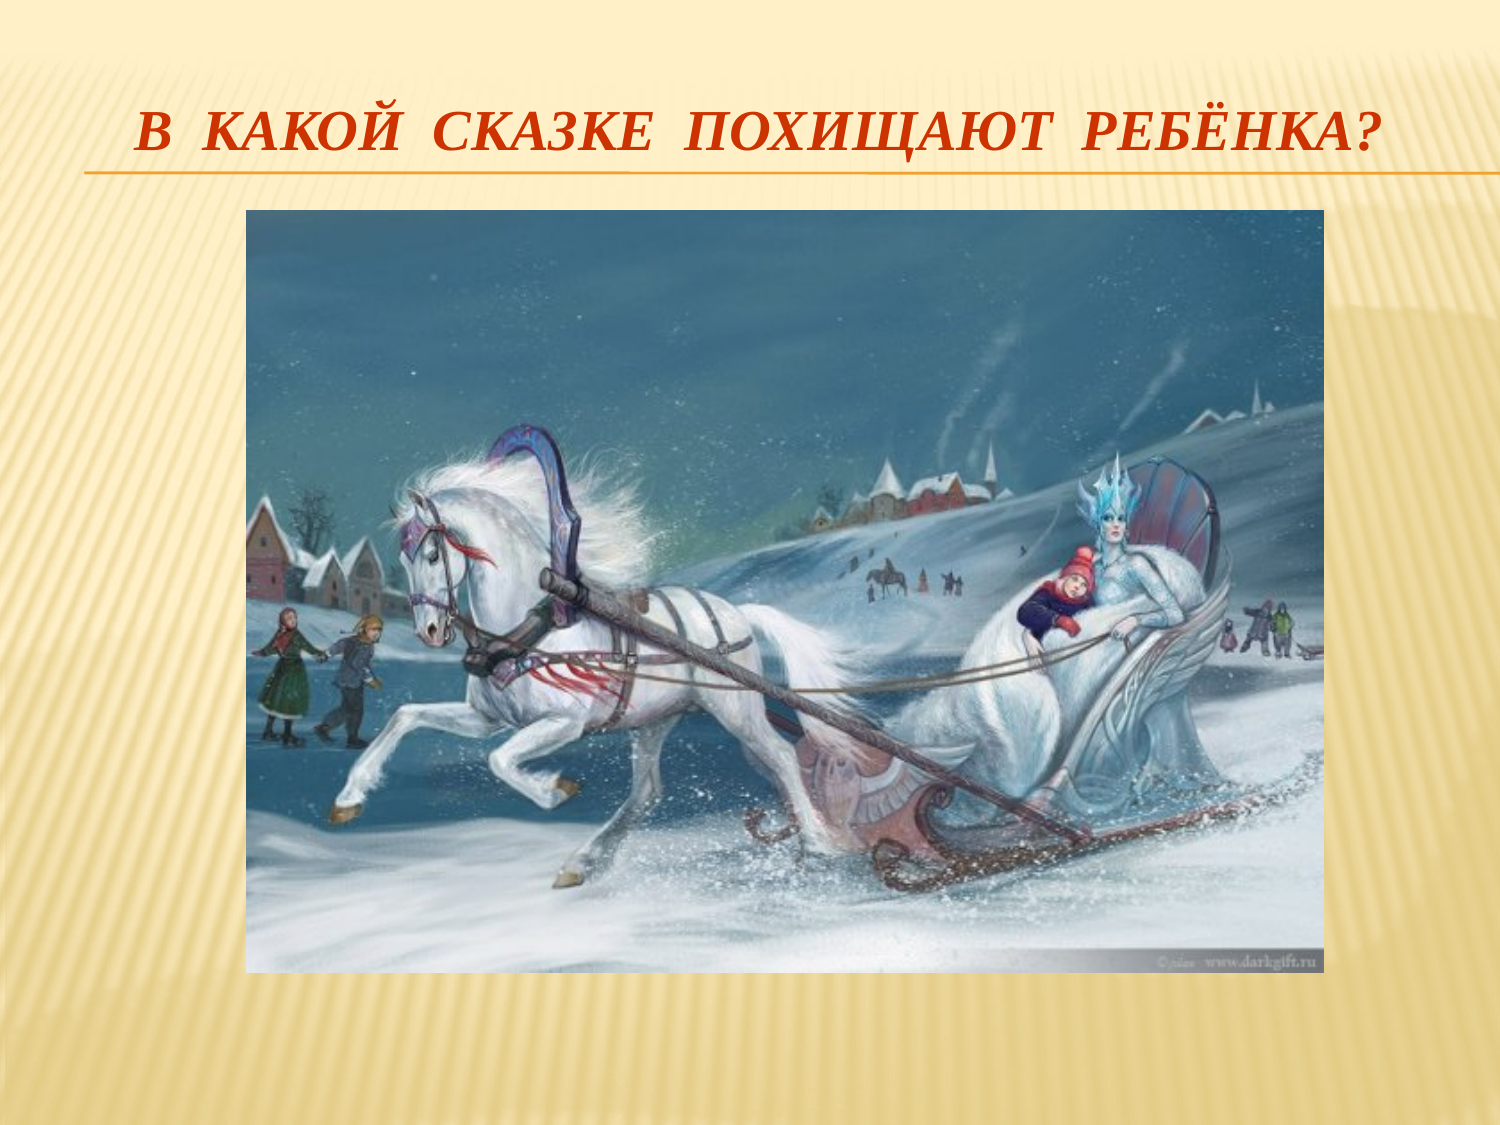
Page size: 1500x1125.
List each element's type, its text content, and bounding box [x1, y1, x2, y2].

title В какой сказке похищают ребёнка? [46, 58, 1472, 197]
picture [245, 210, 1324, 973]
